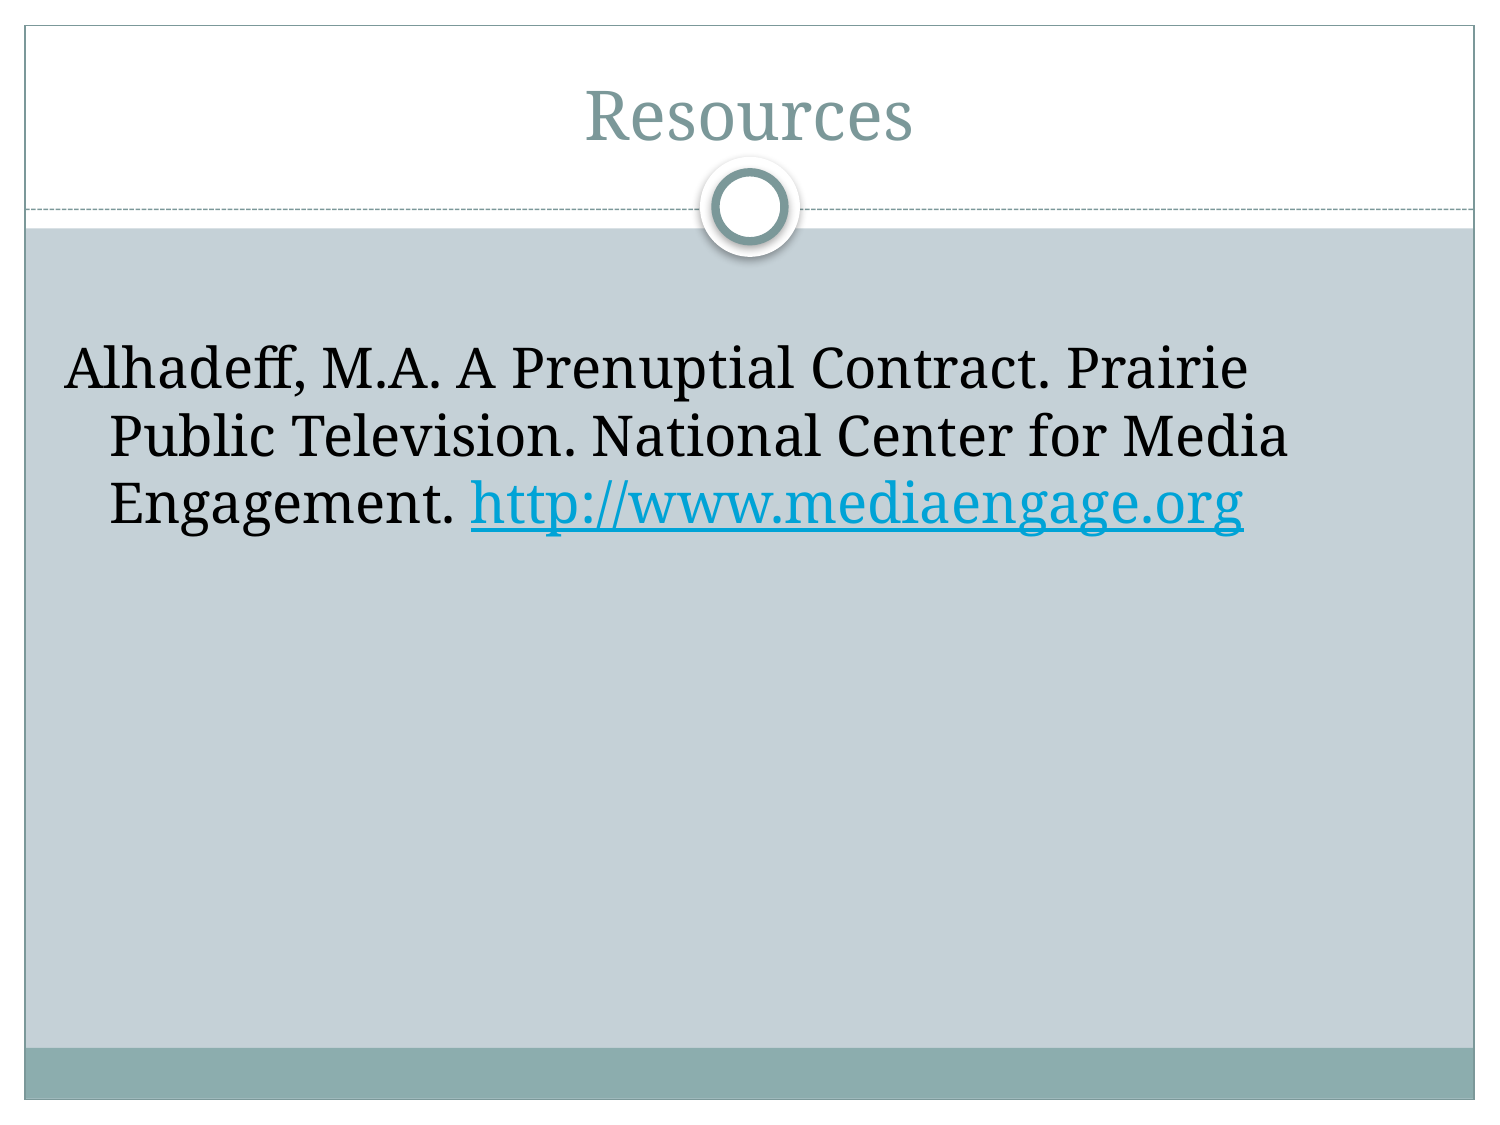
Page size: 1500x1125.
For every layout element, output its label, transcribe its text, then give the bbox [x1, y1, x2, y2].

title Resources [49, 37, 1450, 162]
list Alhadeff, M.A. A Prenuptial Contract. Prairie Public Television. National Center for Media Engagement. http://www.mediaengage.org [49, 324, 1445, 1075]
